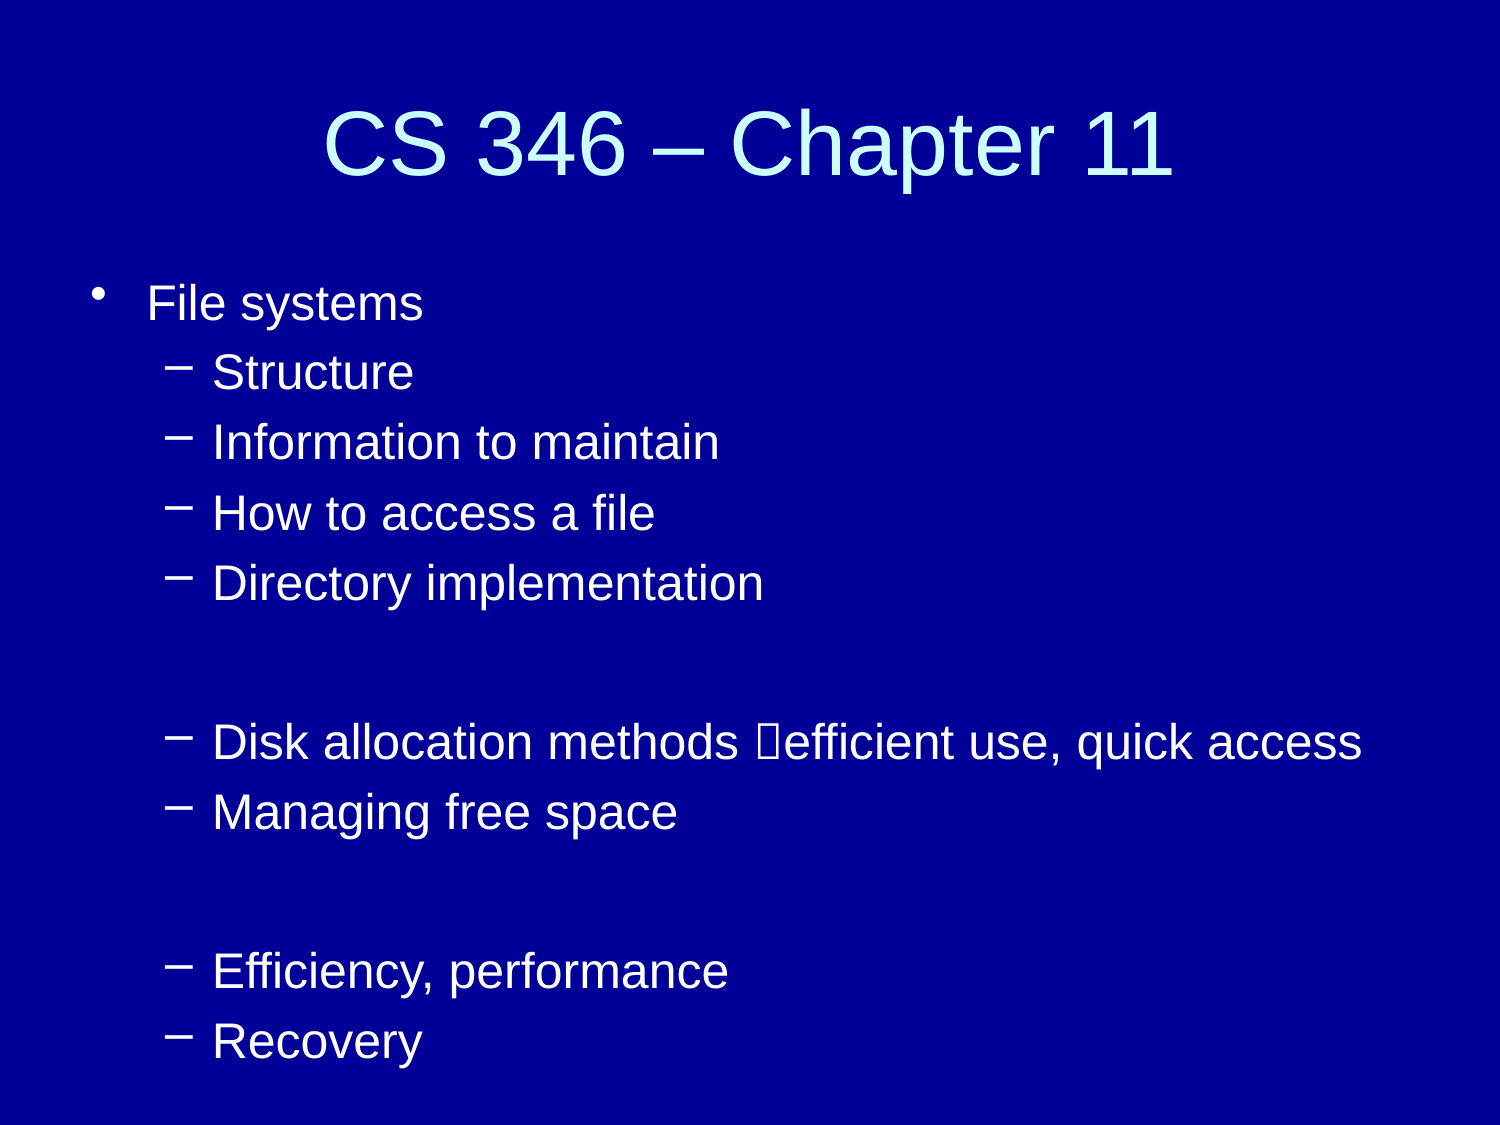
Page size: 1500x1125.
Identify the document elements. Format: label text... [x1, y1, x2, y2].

list File systems Structure Information to maintain How to access a file Directory implementation Disk allocation methods efficient use, quick access Managing free space Efficiency, performance Recovery [75, 262, 1425, 1005]
title CS 346 – Chapter 11 [75, 45, 1425, 233]
